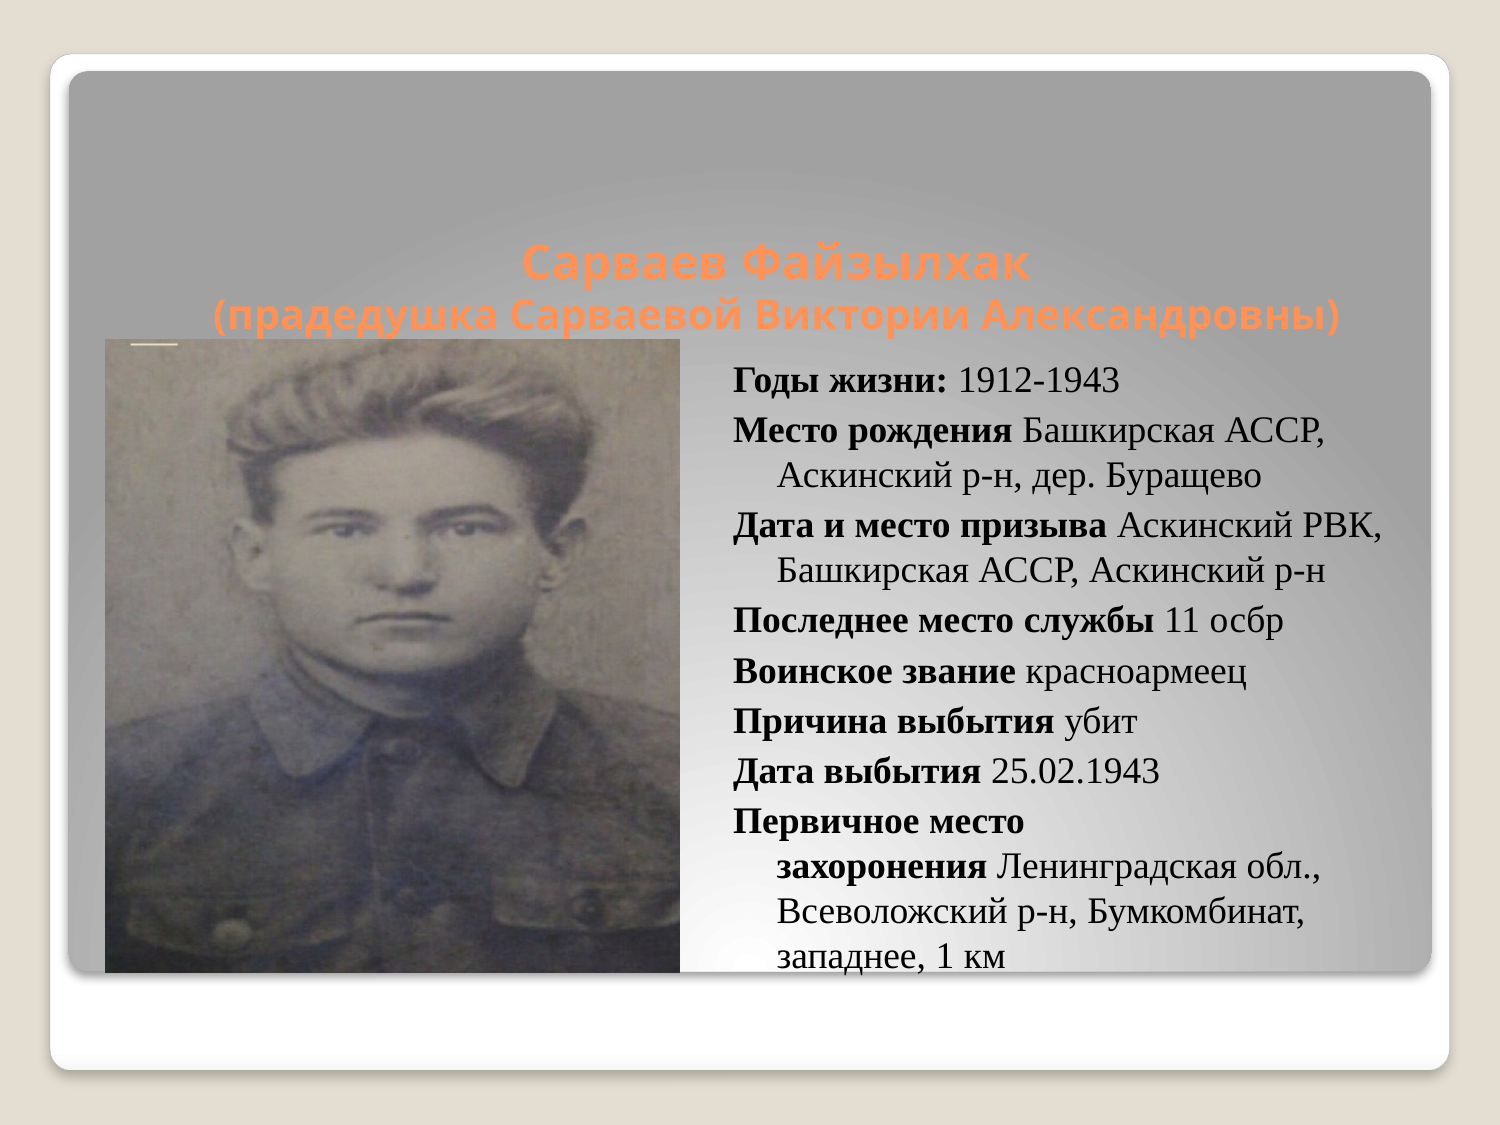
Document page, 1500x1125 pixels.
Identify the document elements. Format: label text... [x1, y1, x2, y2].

title Сарваев Файзылхак (прадедушка Сарваевой Виктории Александровны) [105, 222, 1448, 396]
picture [105, 339, 680, 973]
list Годы жизни: 1912-1943 Место рождения Башкирская АССР, Аскинский р-н, дер. Буращево Дата и место призыва Аскинский РВК, Башкирская АССР, Аскинский р-н Последнее место службы 11 осбр Воинское звание красноармеец Причина выбытия убит Дата выбытия 25.02.1943 Первичное место захоронения Ленинградская обл., Всеволожский р-н, Бумкомбинат, западнее, 1 км [703, 339, 1465, 992]
